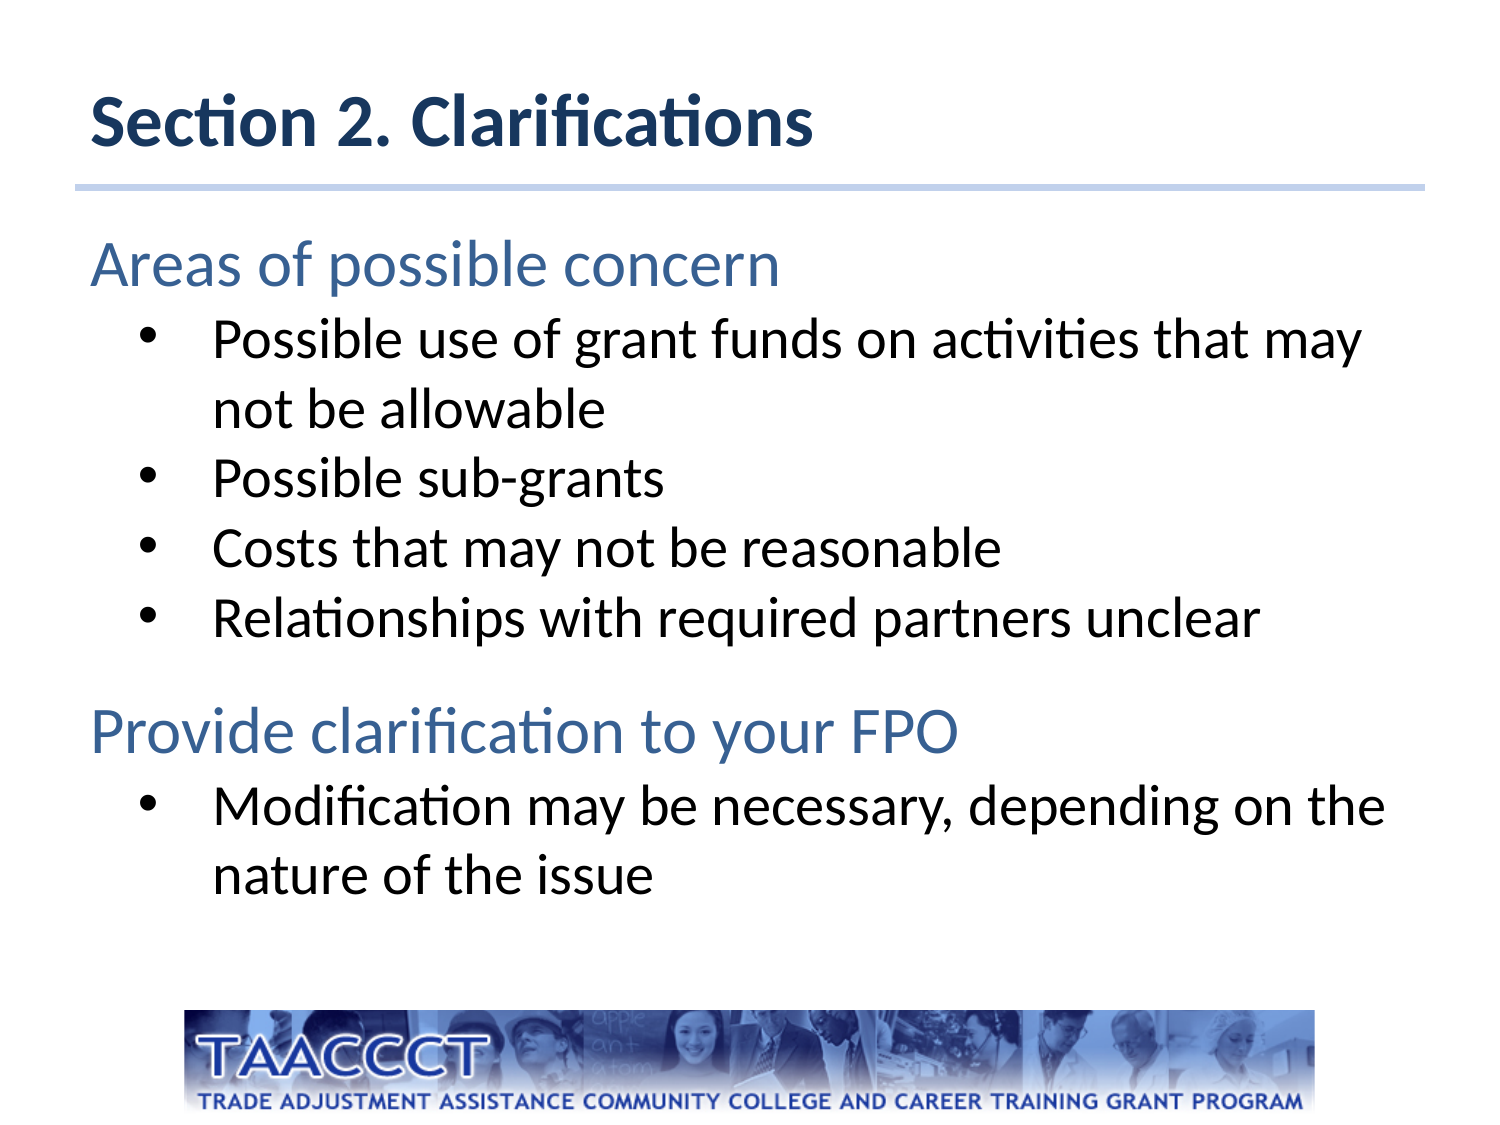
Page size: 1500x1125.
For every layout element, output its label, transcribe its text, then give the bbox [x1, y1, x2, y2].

picture [184, 1010, 1315, 1124]
title Section 2. Clarifications [75, 45, 1425, 188]
list Areas of possible concern Possible use of grant funds on activities that may not be allowable Possible sub-grants Costs that may not be reasonable Relationships with required partners unclear Provide clarification to your FPO Modification may be necessary, depending on the nature of the issue [75, 212, 1425, 1005]
